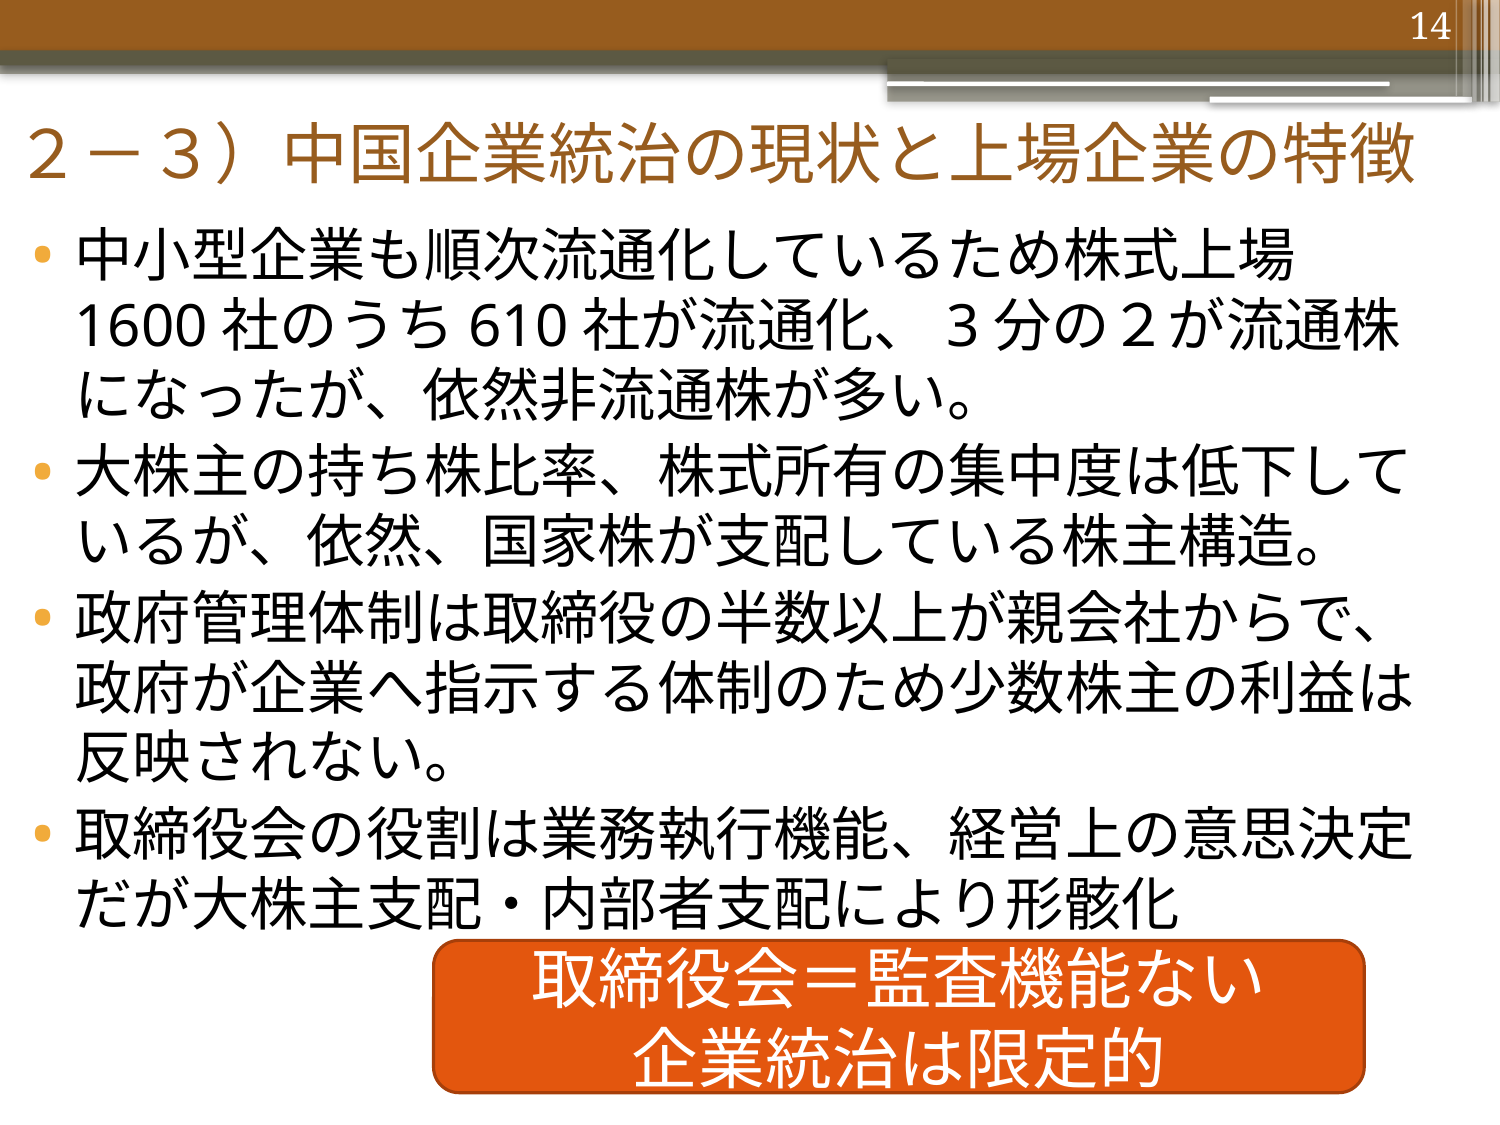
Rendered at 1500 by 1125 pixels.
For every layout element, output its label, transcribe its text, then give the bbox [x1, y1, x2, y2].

slide_number 14 [1341, 0, 1466, 61]
list 中小型企業も順次流通化しているため株式上場1600社のうち610社が流通化、3分の２が流通株になったが、依然非流通株が多い。 大株主の持ち株比率、株式所有の集中度は低下しているが、依然、国家株が支配している株主構造。 政府管理体制は取締役の半数以上が親会社からで、政府が企業へ指示する体制のため少数株主の利益は反映されない。 取締役会の役割は業務執行機能、経営上の意思決定だが大株主支配・内部者支配により形骸化 [0, 210, 1454, 997]
title ２－３）中国企業統治の現状と上場企業の特徴 [0, 0, 1500, 305]
text_box 取締役会＝監査機能ない 企業統治は限定的 [431, 938, 1366, 1095]
